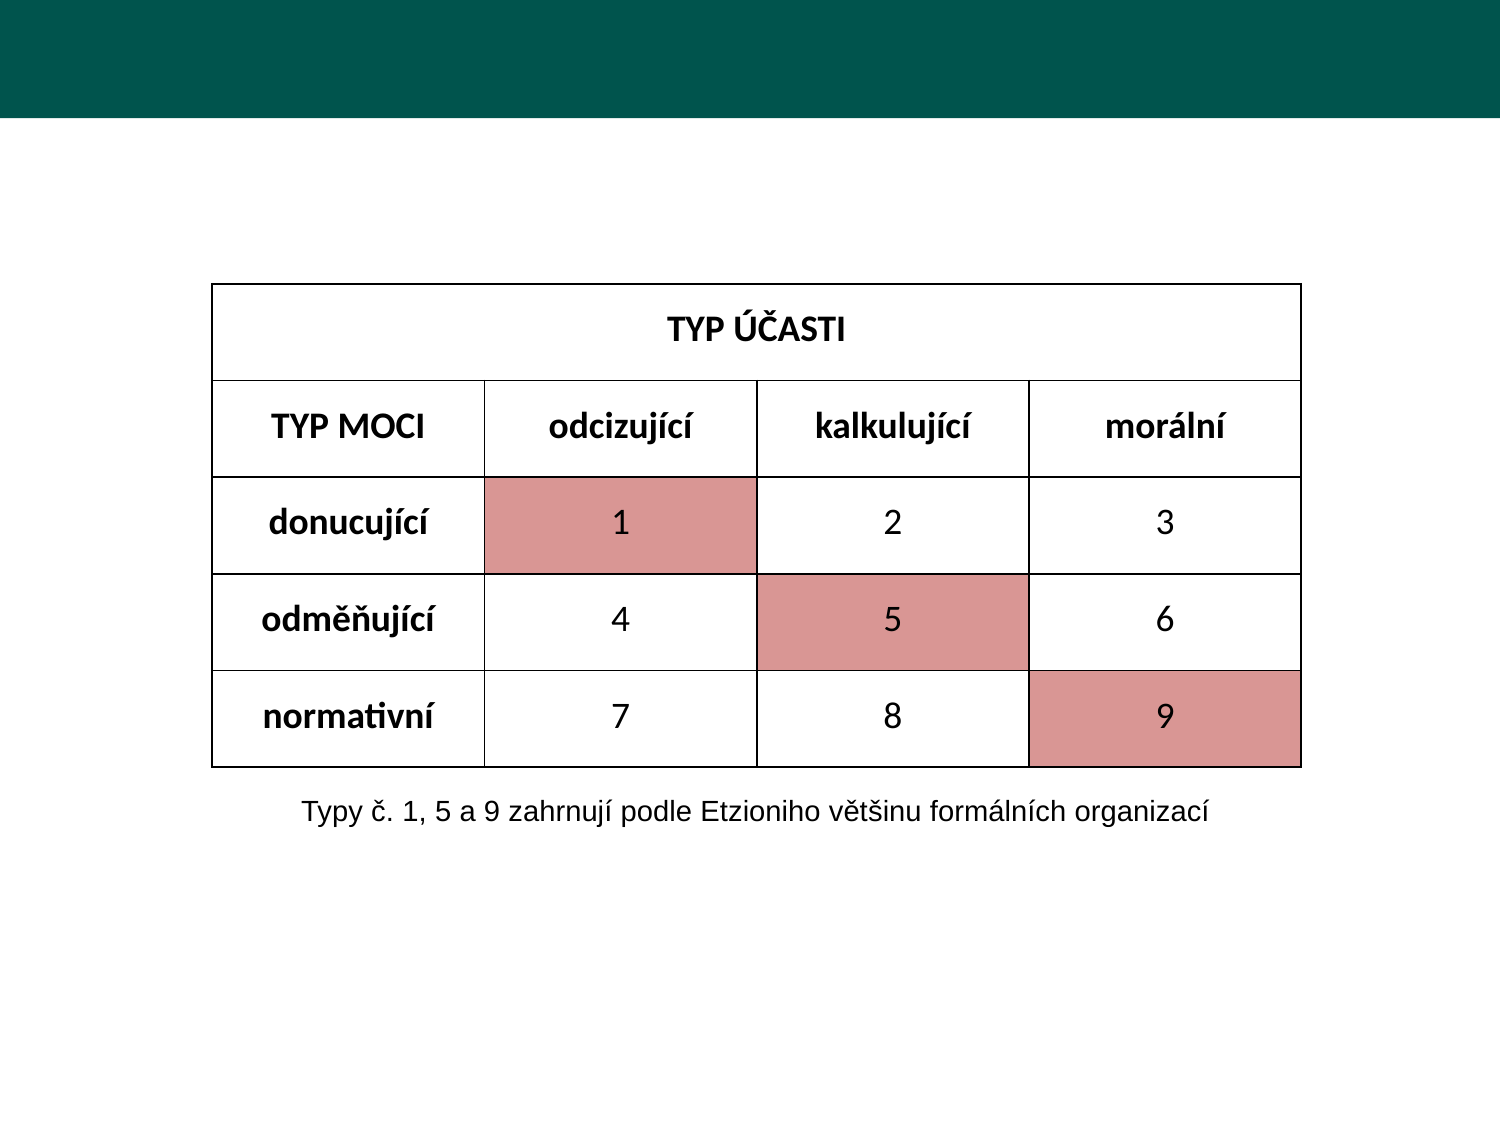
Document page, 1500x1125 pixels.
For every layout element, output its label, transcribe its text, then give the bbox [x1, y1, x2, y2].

table_cell 9 [1030, 671, 1300, 766]
table_cell donucující [213, 478, 484, 573]
table_cell 2 [758, 478, 1028, 573]
table_cell 6 [1030, 575, 1300, 670]
table_cell 7 [485, 671, 756, 766]
table_cell odměňující [213, 575, 484, 670]
text_box [0, 0, 1500, 120]
table_cell odcizující [485, 381, 756, 476]
table_cell 5 [758, 575, 1028, 670]
table_cell normativní [213, 671, 484, 766]
table_cell kalkulující [758, 381, 1028, 476]
table_cell 1 [485, 478, 756, 573]
table_cell TYP MOCI [213, 381, 484, 476]
text_box Typy č. 1, 5 a 9 zahrnují podle Etzioniho většinu formálních organizací [121, 784, 1391, 835]
table_header TYP ÚČASTI [213, 285, 1300, 380]
table_cell 4 [485, 575, 756, 670]
table_cell 3 [1030, 478, 1300, 573]
table_cell 8 [758, 671, 1028, 766]
table_cell morální [1030, 381, 1300, 476]
